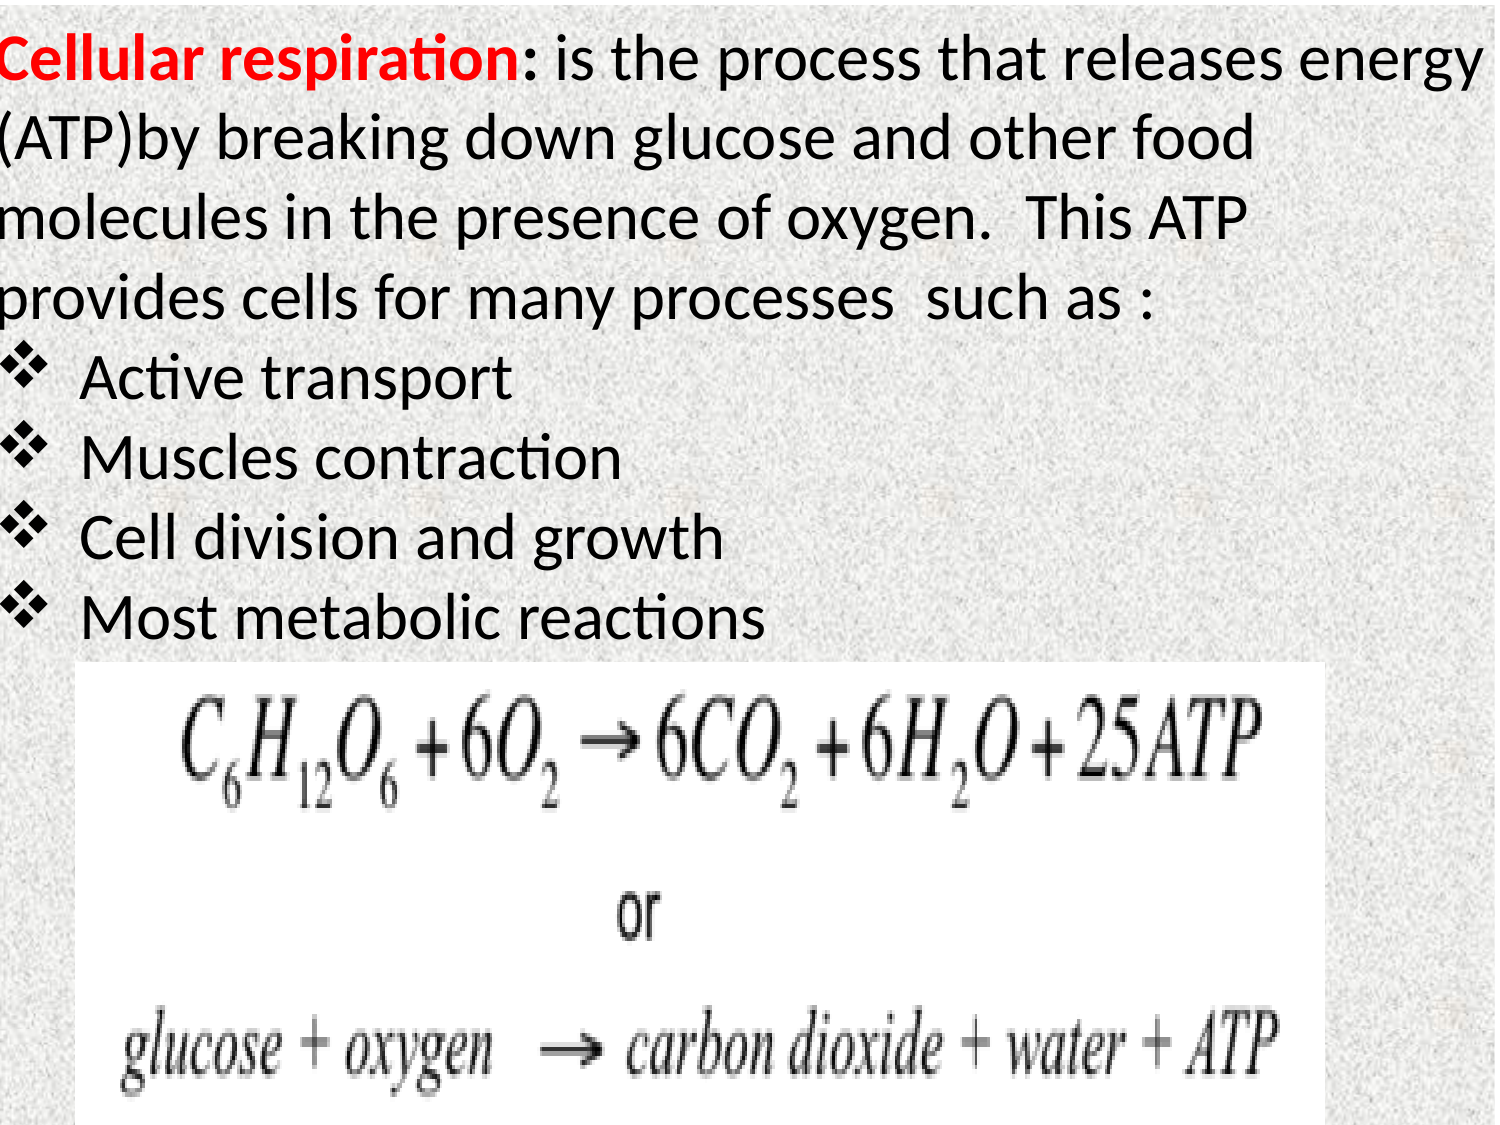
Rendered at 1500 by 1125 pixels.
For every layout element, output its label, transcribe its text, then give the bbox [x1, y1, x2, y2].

picture [74, 662, 1326, 1125]
text_box Cellular respiration: is the process that releases energy (ATP)by breaking down glucose and other food molecules in the presence of oxygen. This ATP provides cells for many processes such as : Active transport Muscles contraction Cell division and growth Most metabolic reactions [0, 5, 1495, 1125]
